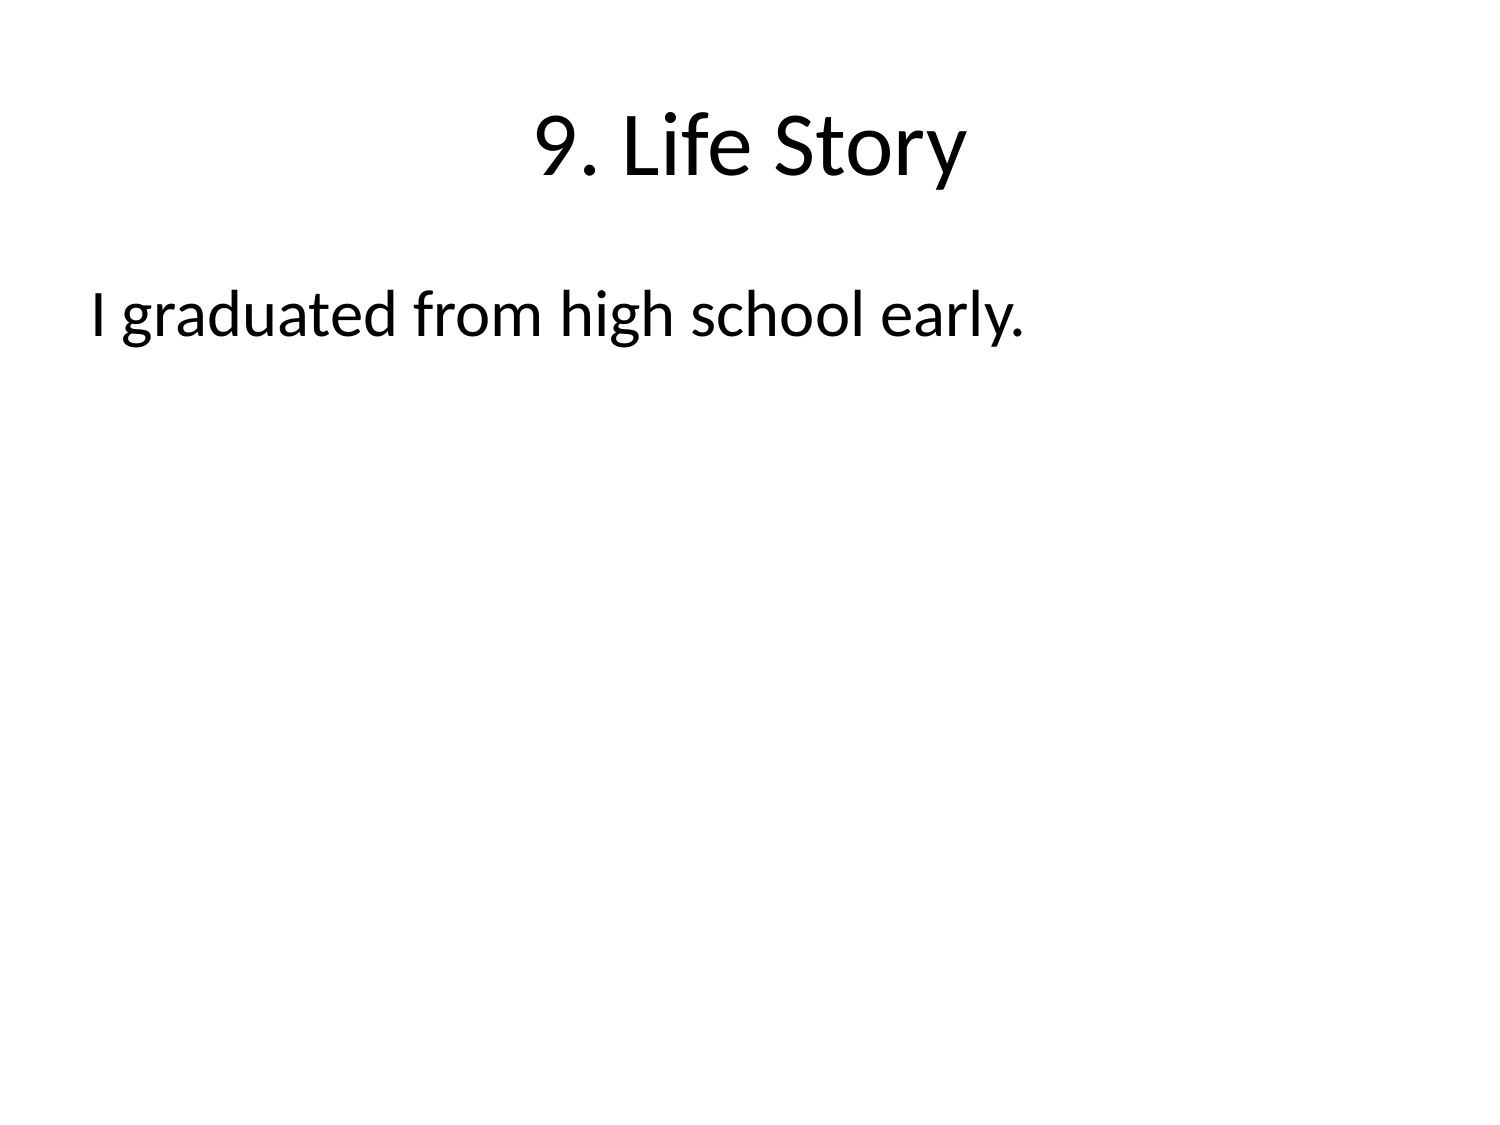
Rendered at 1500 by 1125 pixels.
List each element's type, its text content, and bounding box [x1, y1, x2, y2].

title 9. Life Story [75, 45, 1425, 233]
list I graduated from high school early. [75, 262, 1425, 1005]
